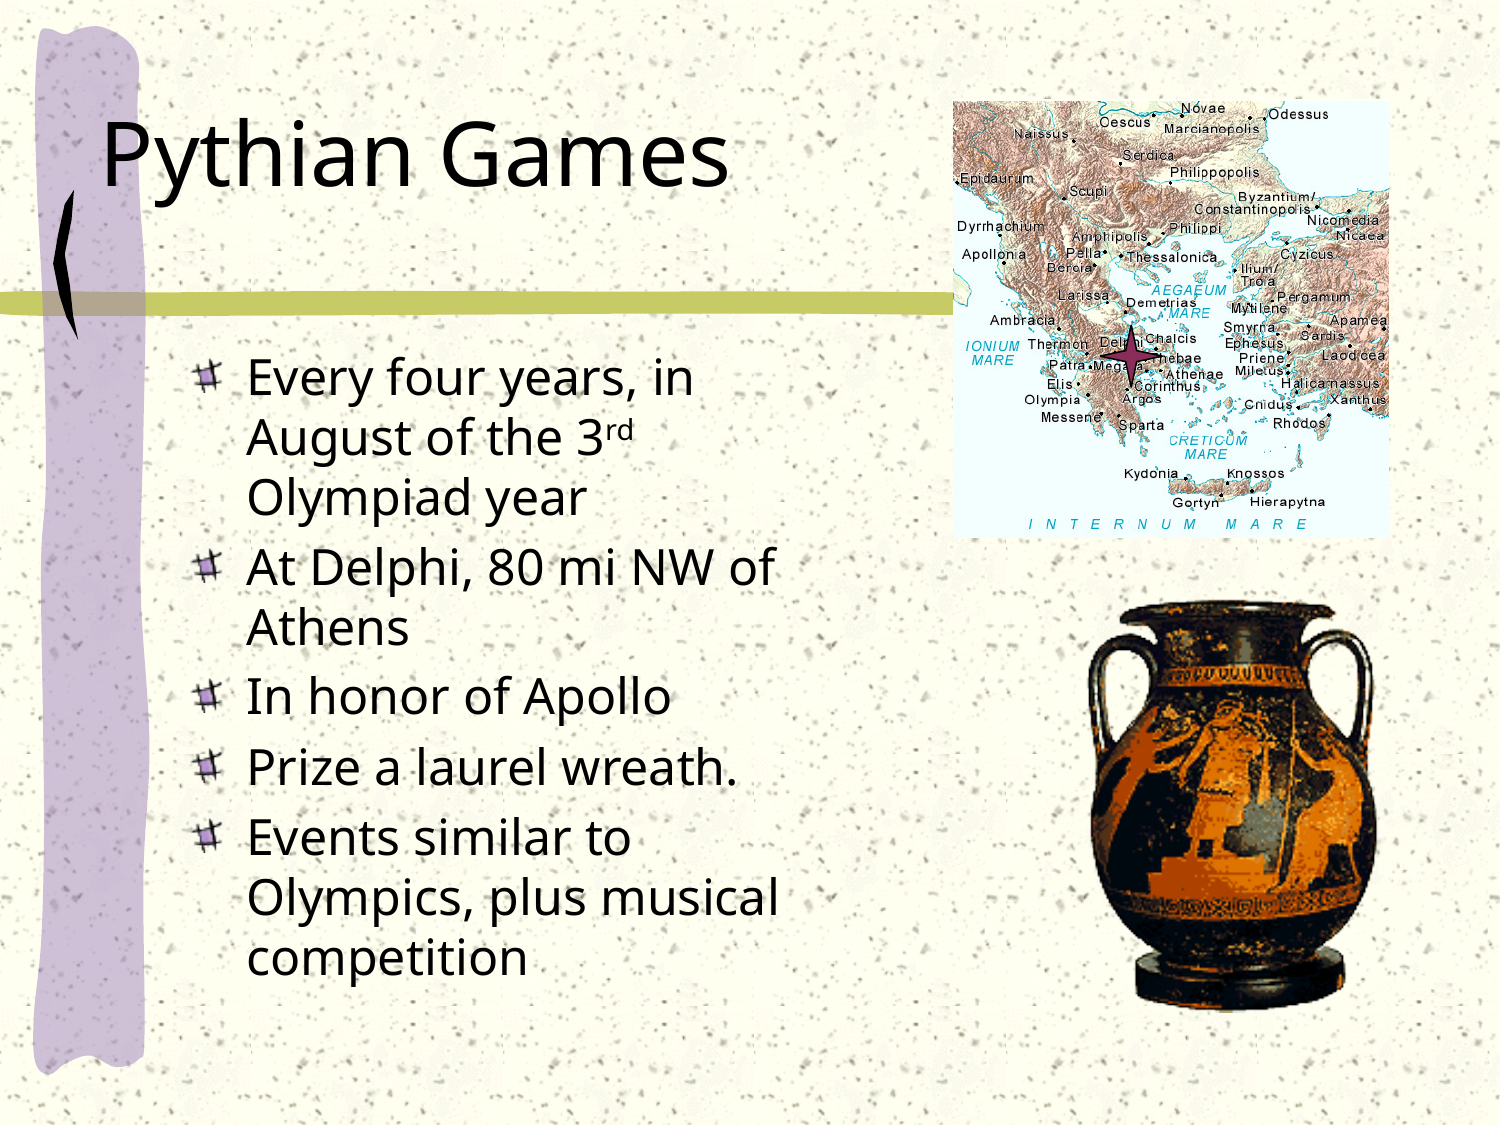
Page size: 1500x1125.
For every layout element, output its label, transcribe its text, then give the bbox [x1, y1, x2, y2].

list Every four years, in August of the 3rd Olympiad year At Delphi, 80 mi NW of Athens In honor of Apollo Prize a laurel wreath. Events similar to Olympics, plus musical competition [174, 337, 800, 1013]
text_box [1068, 587, 1402, 1013]
title Pythian Games [84, 89, 1496, 213]
picture [0, 0, 1500, 1125]
